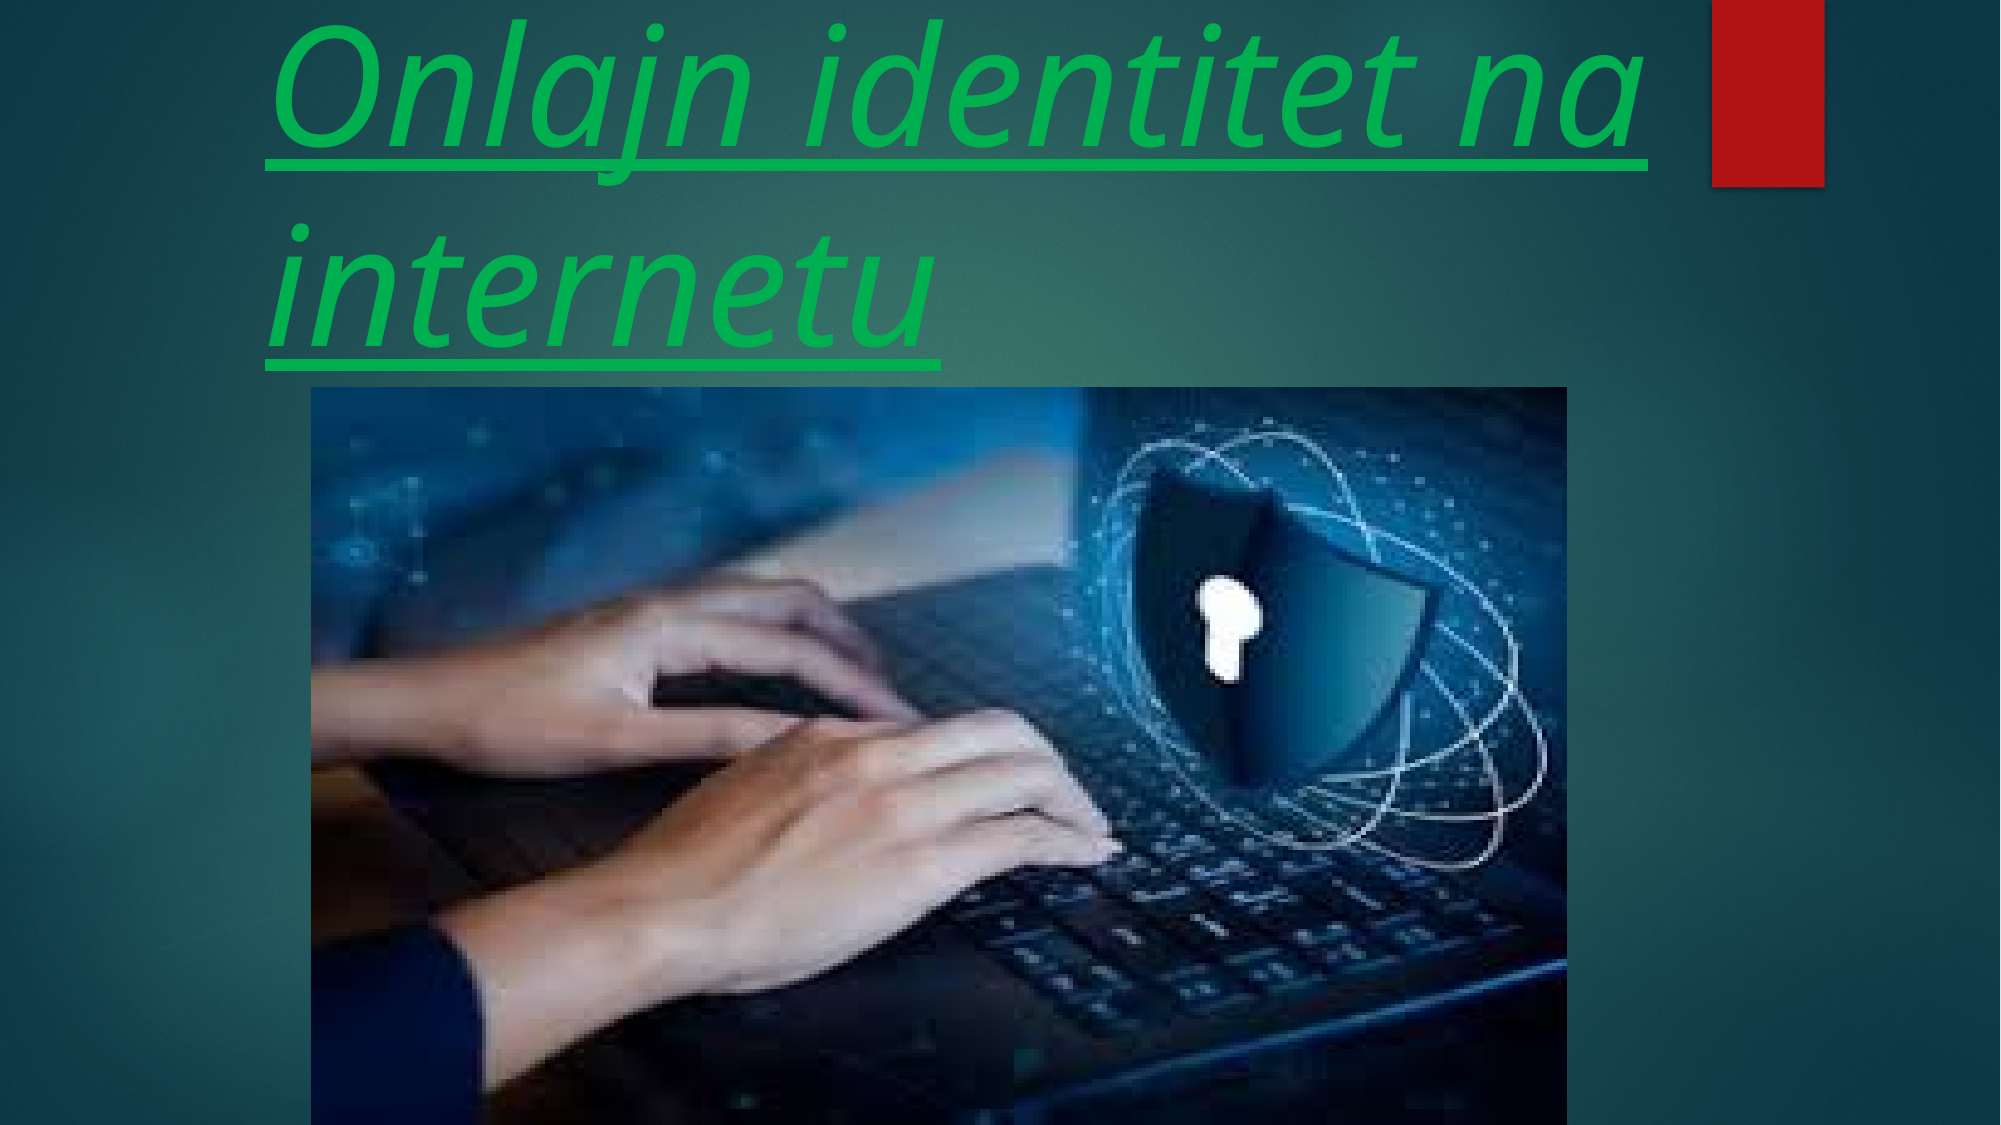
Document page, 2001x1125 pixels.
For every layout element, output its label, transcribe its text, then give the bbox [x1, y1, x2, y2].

title Onlajn identitet na internetu [249, 0, 1750, 388]
picture [0, 0, 2001, 1125]
